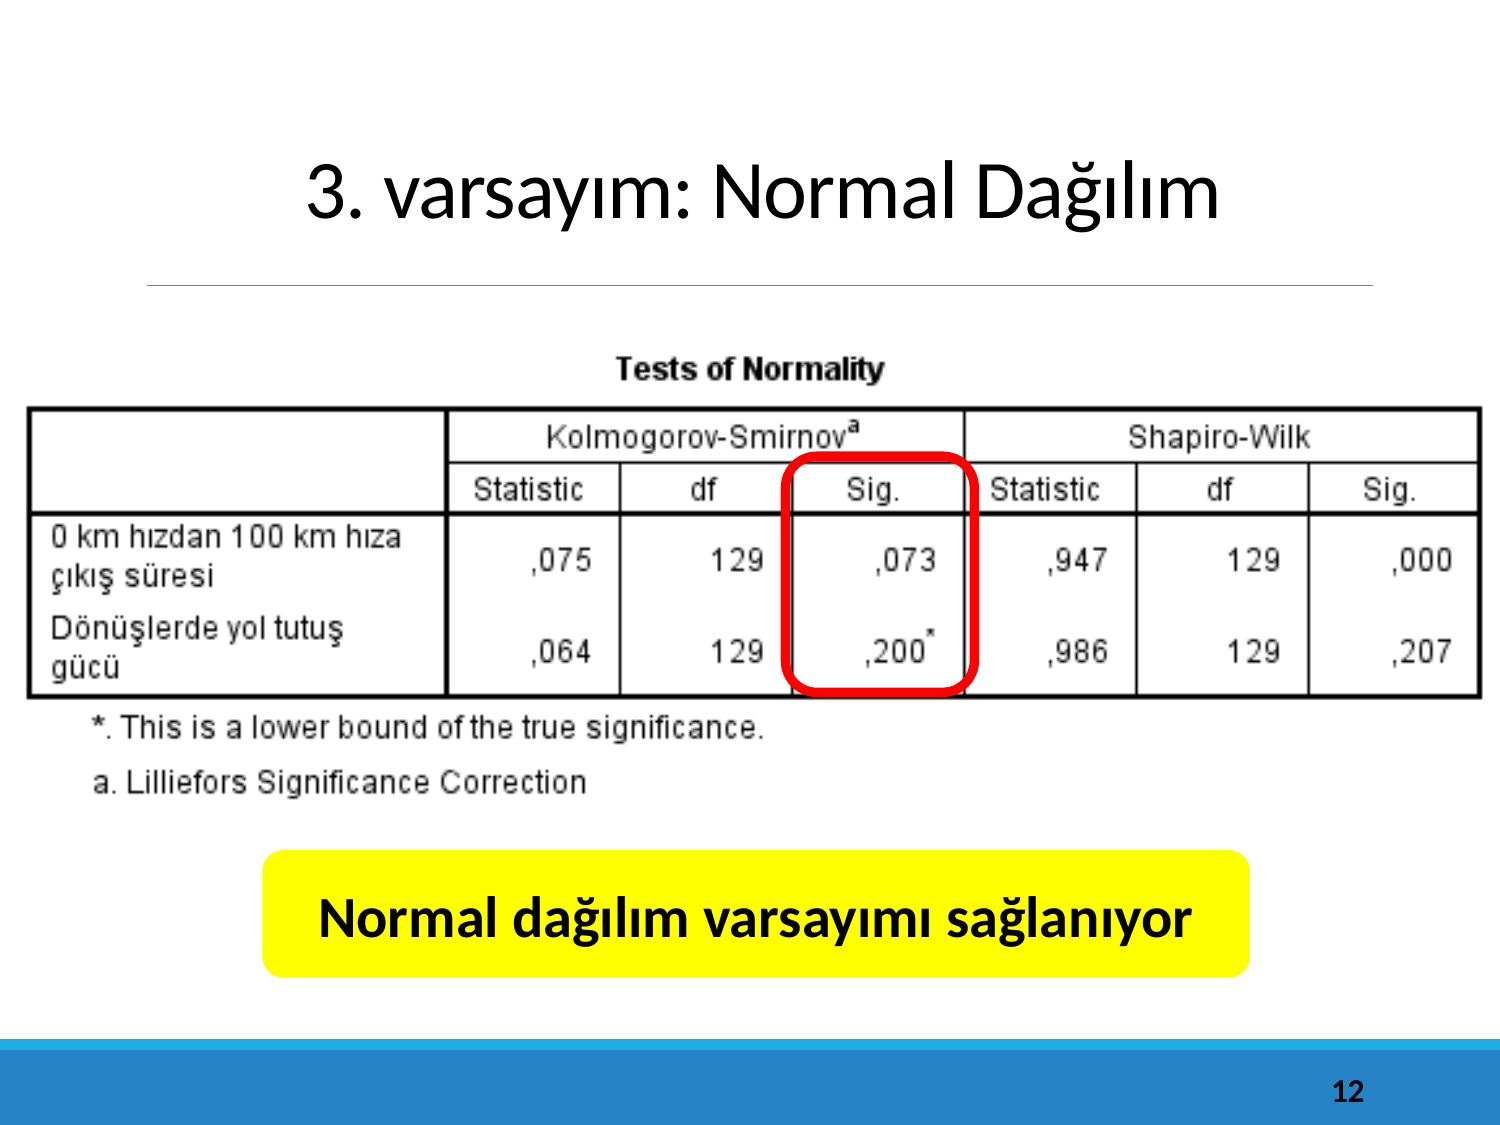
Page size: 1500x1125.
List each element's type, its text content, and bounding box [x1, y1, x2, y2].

text_box Normal dağılım varsayımı sağlanıyor [260, 848, 1252, 979]
slide_number 12 [1218, 1059, 1380, 1120]
picture [16, 334, 1496, 823]
title 3. varsayım: Normal Dağılım [147, 125, 1380, 244]
